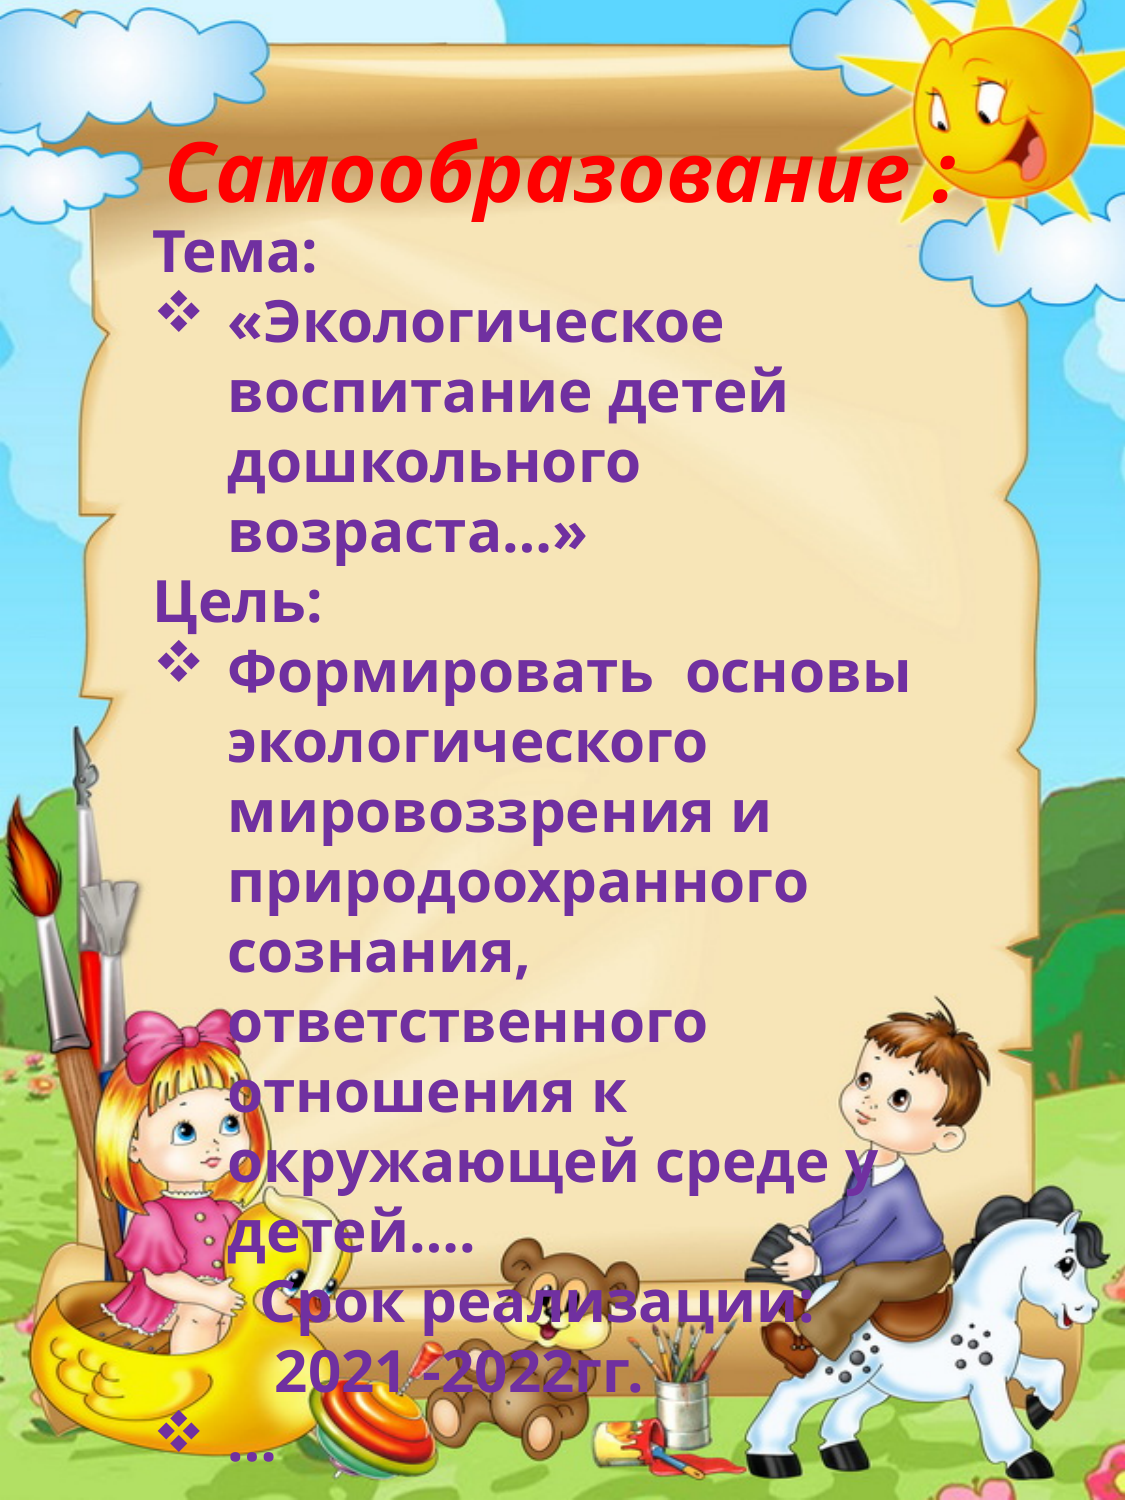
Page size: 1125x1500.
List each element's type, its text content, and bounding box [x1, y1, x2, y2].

text_box Самообразование : [54, 112, 1024, 227]
text_box Тема: «Экологическое воспитание детей дошкольного возраста…» Цель: Формировать основы экологического мировоззрения и природоохранного сознания, ответственного отношения к окружающей среде у детей…. Срок реализации: 2021 -2022гг. … [138, 206, 1024, 1481]
picture [0, 0, 1125, 1500]
